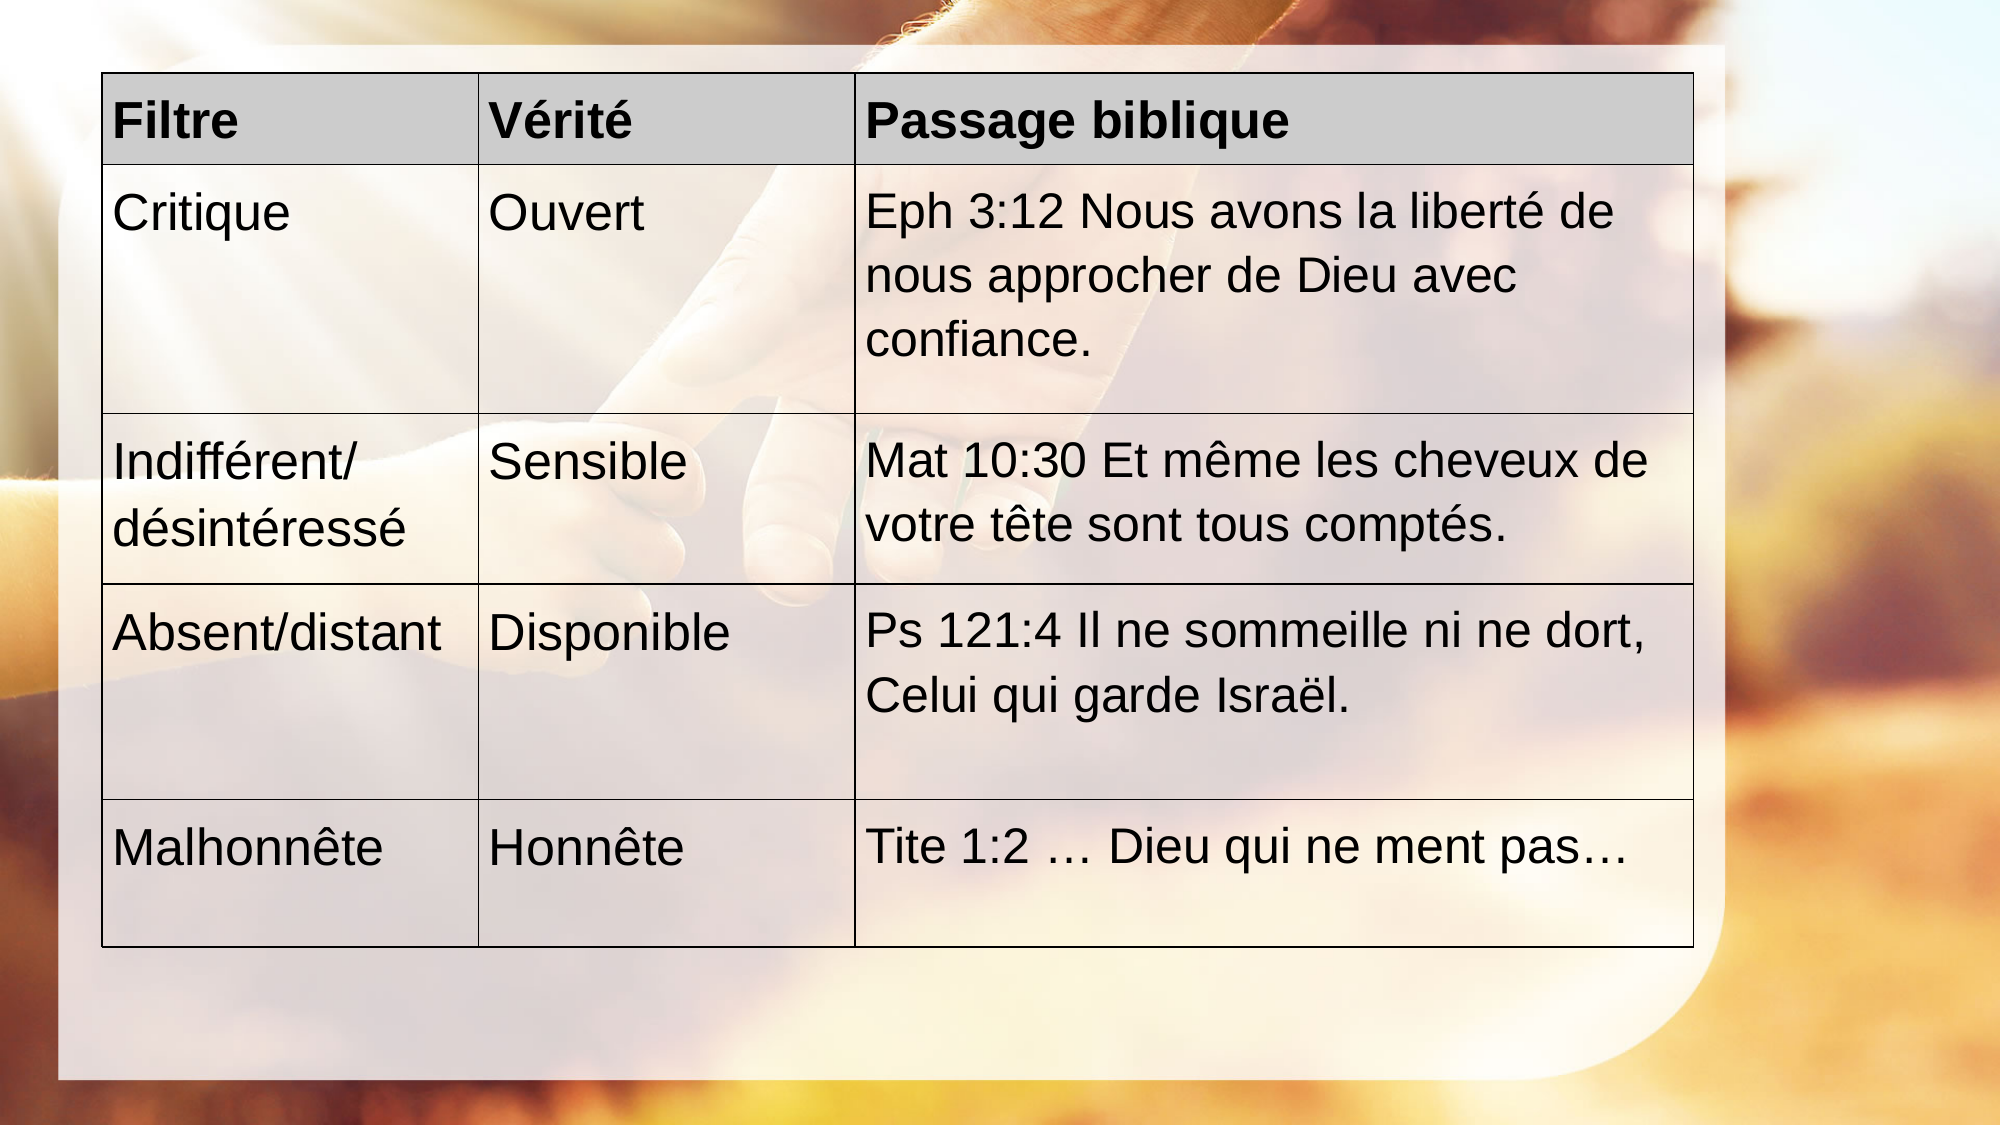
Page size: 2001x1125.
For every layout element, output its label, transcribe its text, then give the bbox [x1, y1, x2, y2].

table_cell Malhonnête [103, 800, 478, 946]
table_cell Eph 3:12 Nous avons la liberté de nous approcher de Dieu avec confiance. [856, 165, 1693, 413]
table_cell Ps 121:4 Il ne sommeille ni ne dort, Celui qui garde Israël. [856, 585, 1693, 799]
table_cell Disponible [479, 585, 854, 799]
table_cell Honnête [479, 800, 854, 946]
table_header Filtre [103, 74, 478, 164]
table_cell Absent/distant [103, 585, 478, 799]
table_cell Indifférent/ désintéressé [103, 414, 478, 583]
table_cell Sensible [479, 414, 854, 583]
table_cell Critique [103, 165, 478, 413]
table_cell Tite 1:2 … Dieu qui ne ment pas… [856, 800, 1693, 946]
table_cell Ouvert [479, 165, 854, 413]
table_header Passage biblique [856, 74, 1693, 164]
table_header Vérité [479, 74, 854, 164]
picture [0, 0, 2000, 1125]
table_cell Mat 10:30 Et même les cheveux de votre tête sont tous comptés. [856, 414, 1693, 583]
